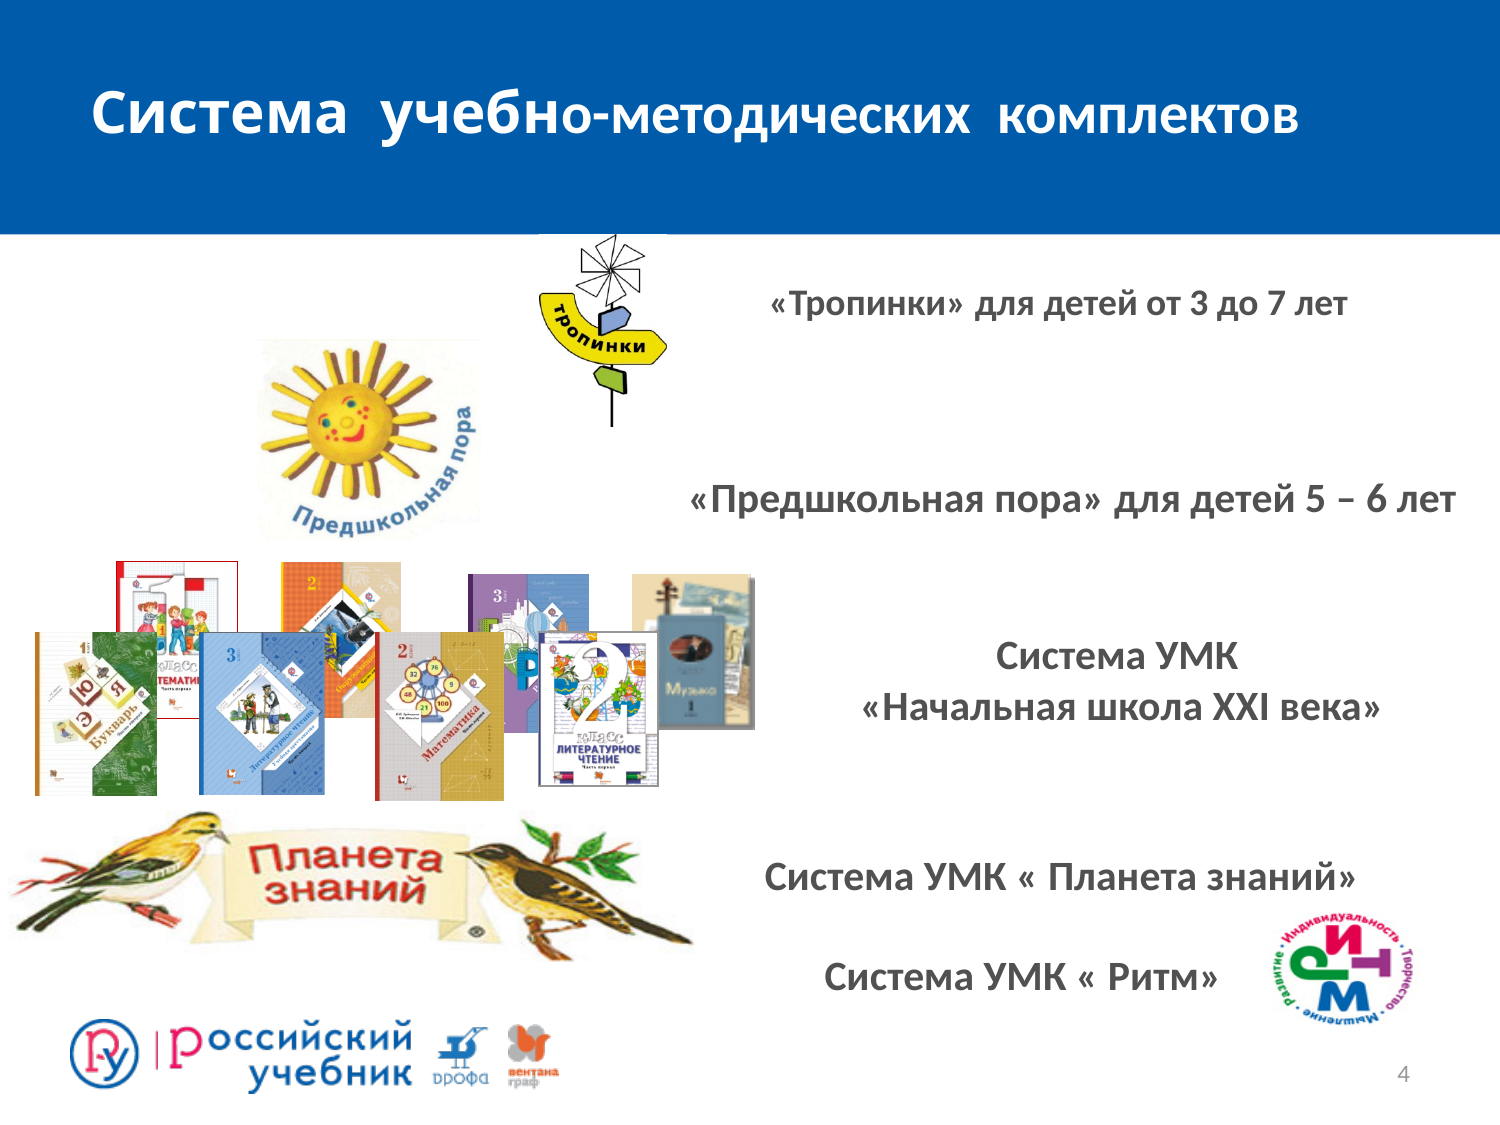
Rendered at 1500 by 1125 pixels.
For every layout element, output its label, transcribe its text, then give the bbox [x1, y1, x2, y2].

slide_number 4 [1074, 1042, 1425, 1103]
text_box «Предшкольная пора» для детей 5 – 6 лет [673, 363, 1500, 529]
text_box Система УМК «Начальная школа ХХI века» [843, 585, 1401, 736]
picture [538, 234, 667, 428]
title Система учебно-методических комплектов [75, 35, 1425, 223]
text_box Система УМК « Ритм» [809, 921, 936, 1006]
picture [0, 562, 755, 983]
picture [1240, 891, 1440, 1039]
text_box Система УМК « Планета знаний» [750, 750, 906, 906]
list «Тропинки» для детей от 3 до 7 лет [0, 257, 1477, 1102]
picture [257, 339, 481, 540]
